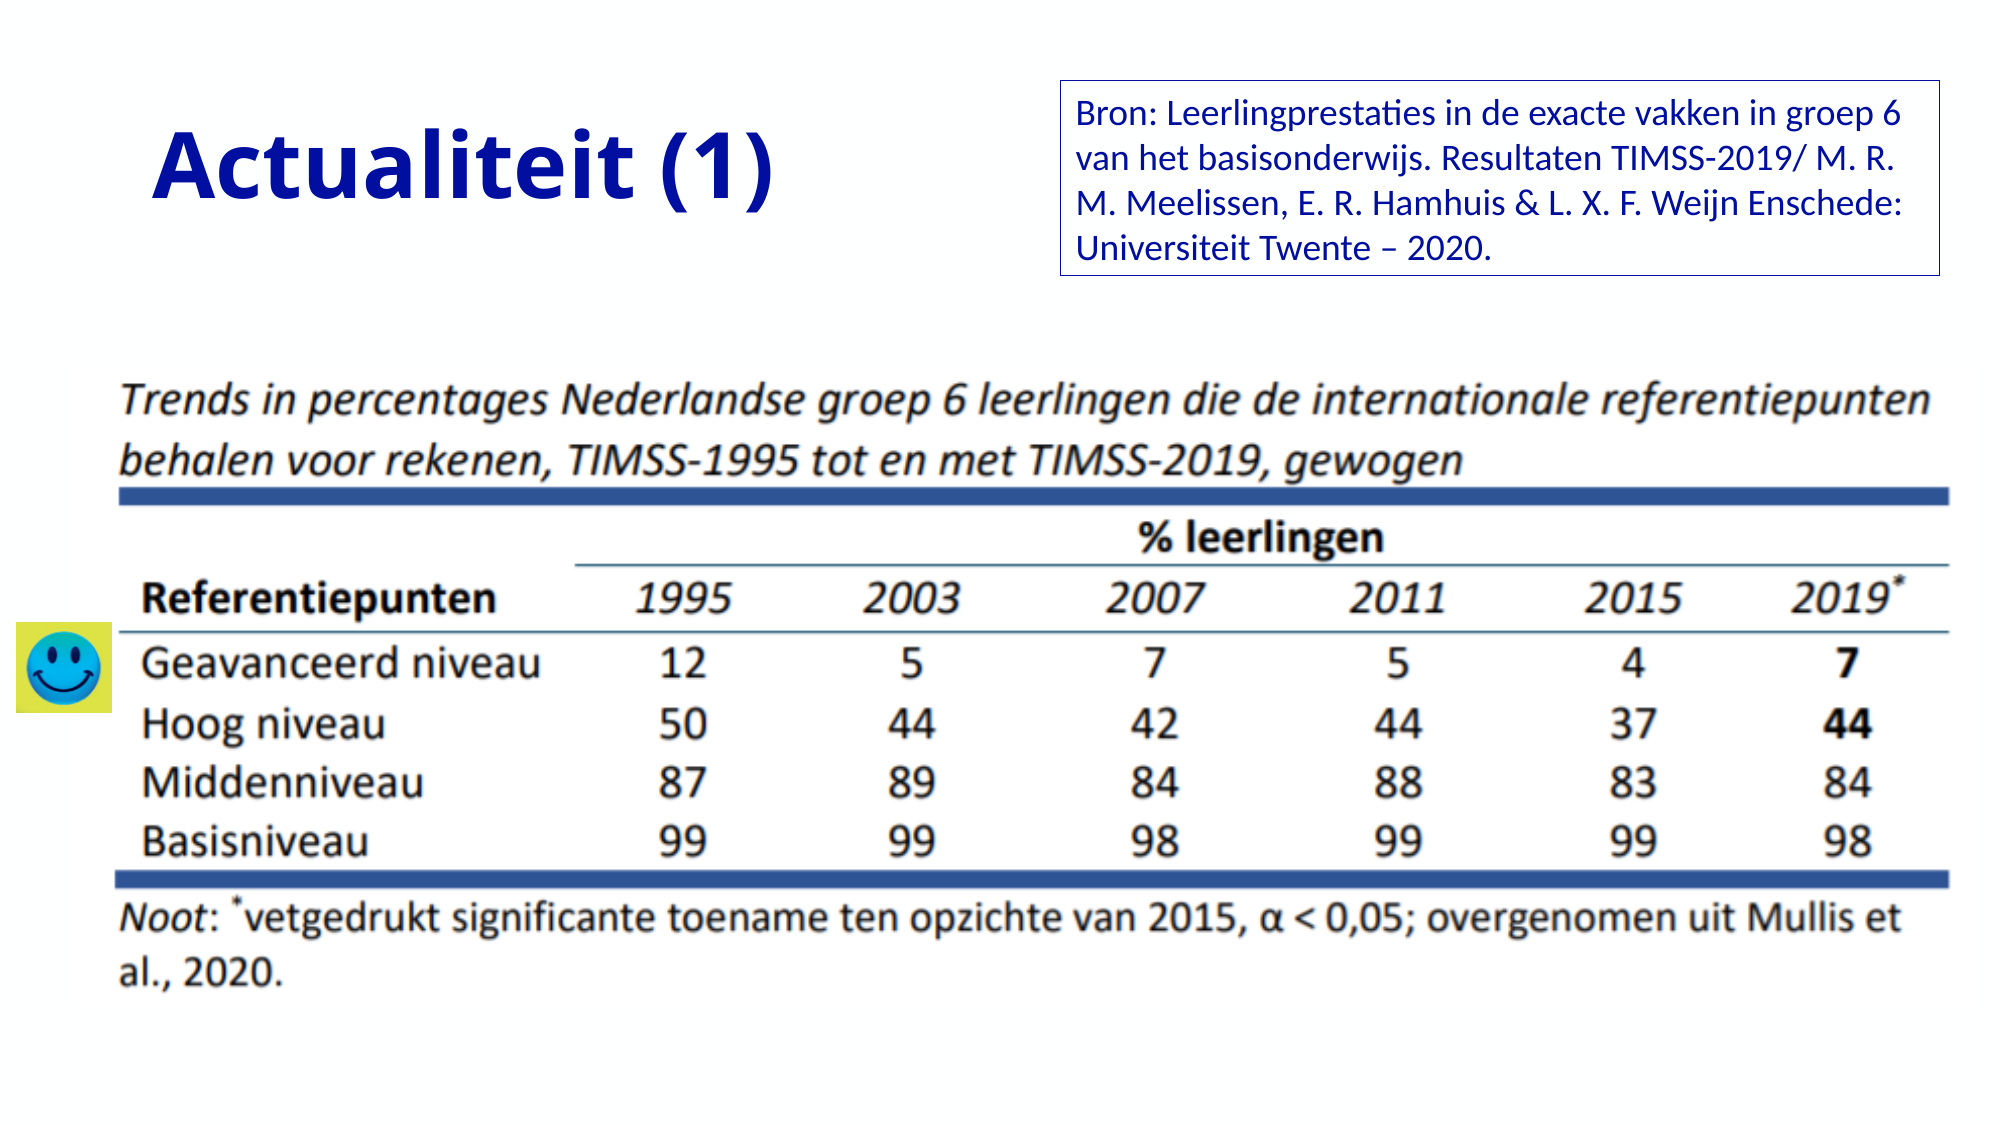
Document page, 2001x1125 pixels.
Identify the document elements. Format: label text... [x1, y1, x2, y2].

text_box Bron: Leerlingprestaties in de exacte vakken in groep 6 van het basisonderwijs. Resultaten TIMSS-2019/ M. R. M. Meelissen, E. R. Hamhuis & L. X. F. Weijn Enschede: Universiteit Twente – 2020. [1060, 80, 1940, 276]
title Actualiteit (1) [137, 59, 1863, 278]
picture [16, 366, 1979, 1006]
